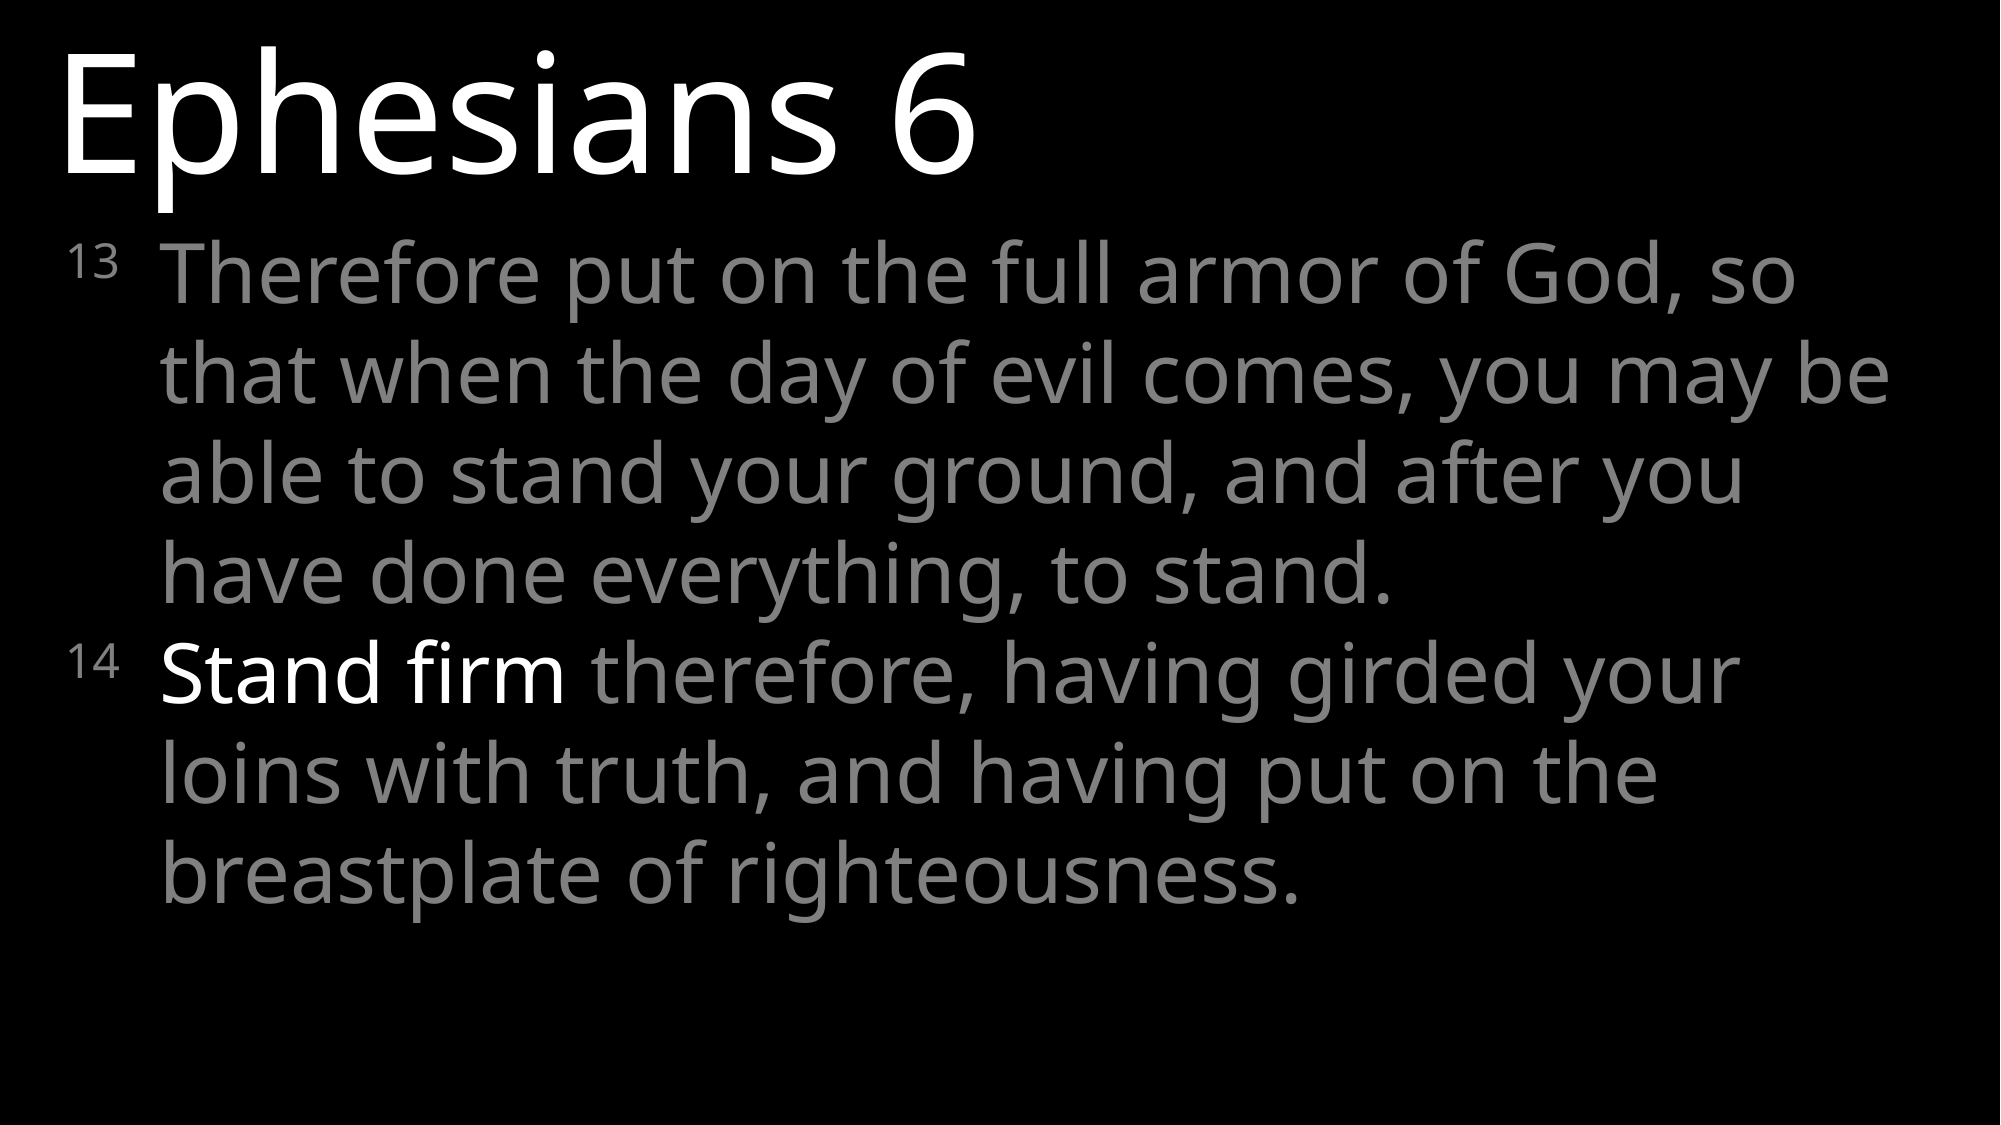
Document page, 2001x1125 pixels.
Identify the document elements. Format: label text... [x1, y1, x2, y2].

text_box Ephesians 6 [37, 0, 1838, 215]
text_box 13 Therefore put on the full armor of God, so that when the day of evil comes, you may be able to stand your ground, and after you have done everything, to stand. 14 Stand firm therefore, having girded your loins with truth, and having put on the breastplate of righteousness. [49, 212, 1943, 928]
